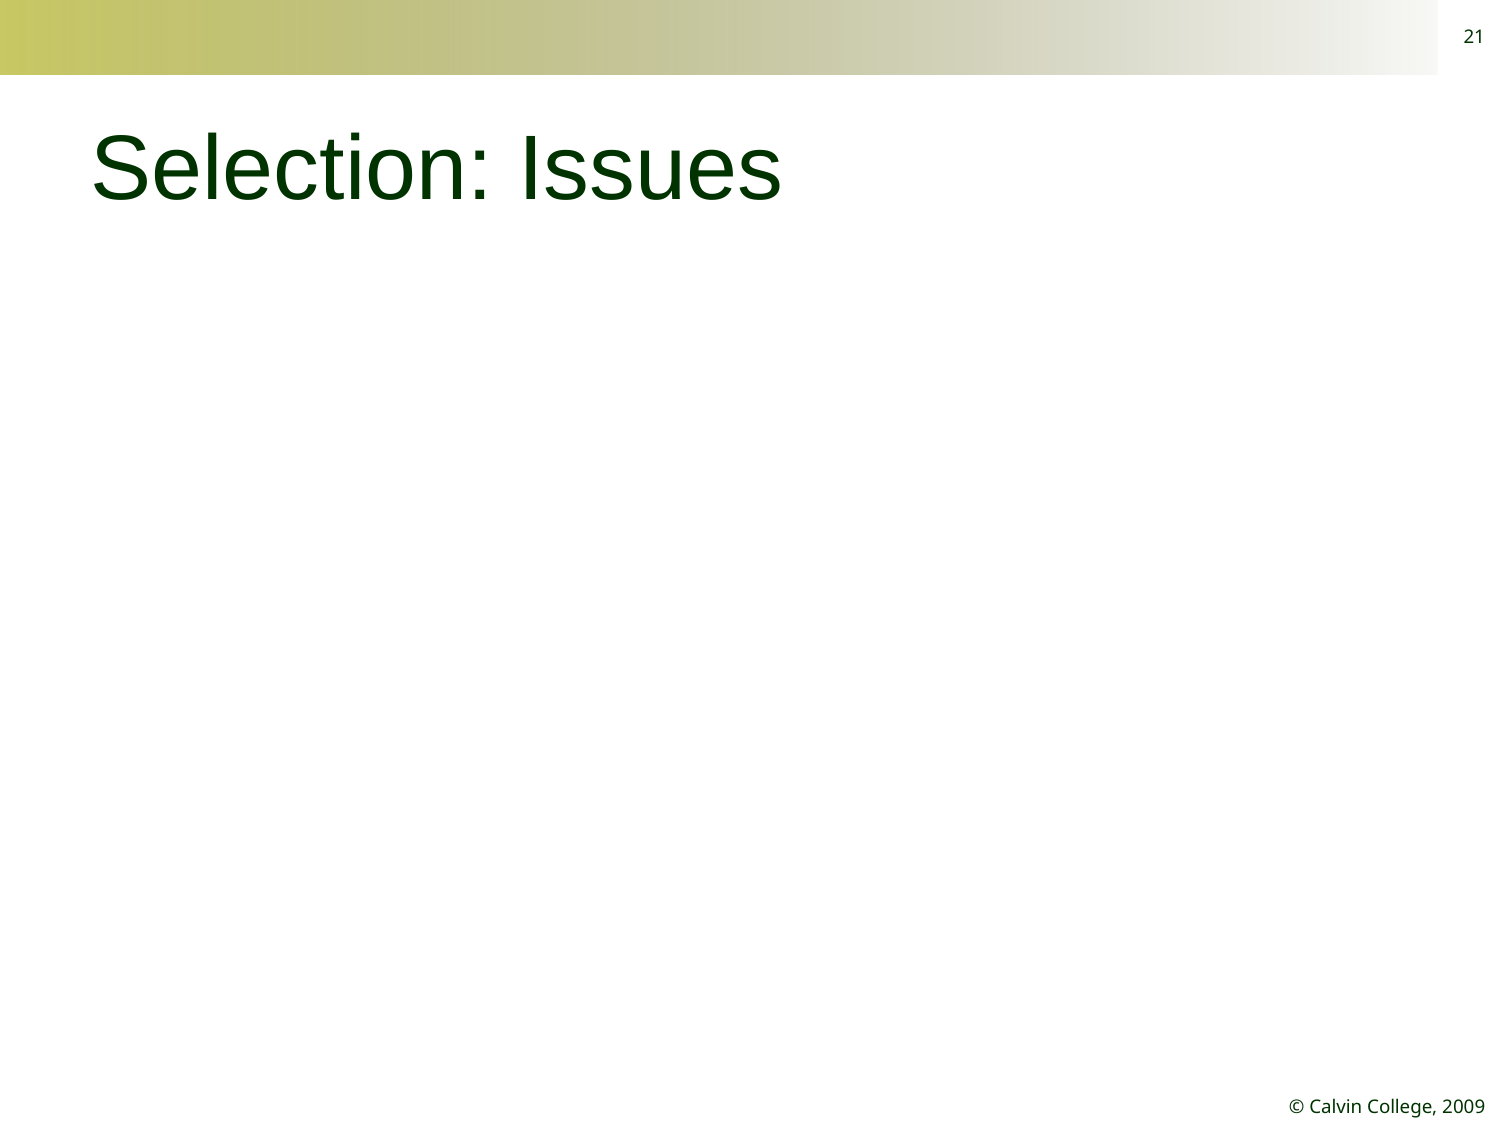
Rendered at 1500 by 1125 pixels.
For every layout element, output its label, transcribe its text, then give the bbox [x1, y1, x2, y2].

title Selection: Issues [74, 74, 1426, 251]
slide_number 21 [1437, 0, 1500, 76]
